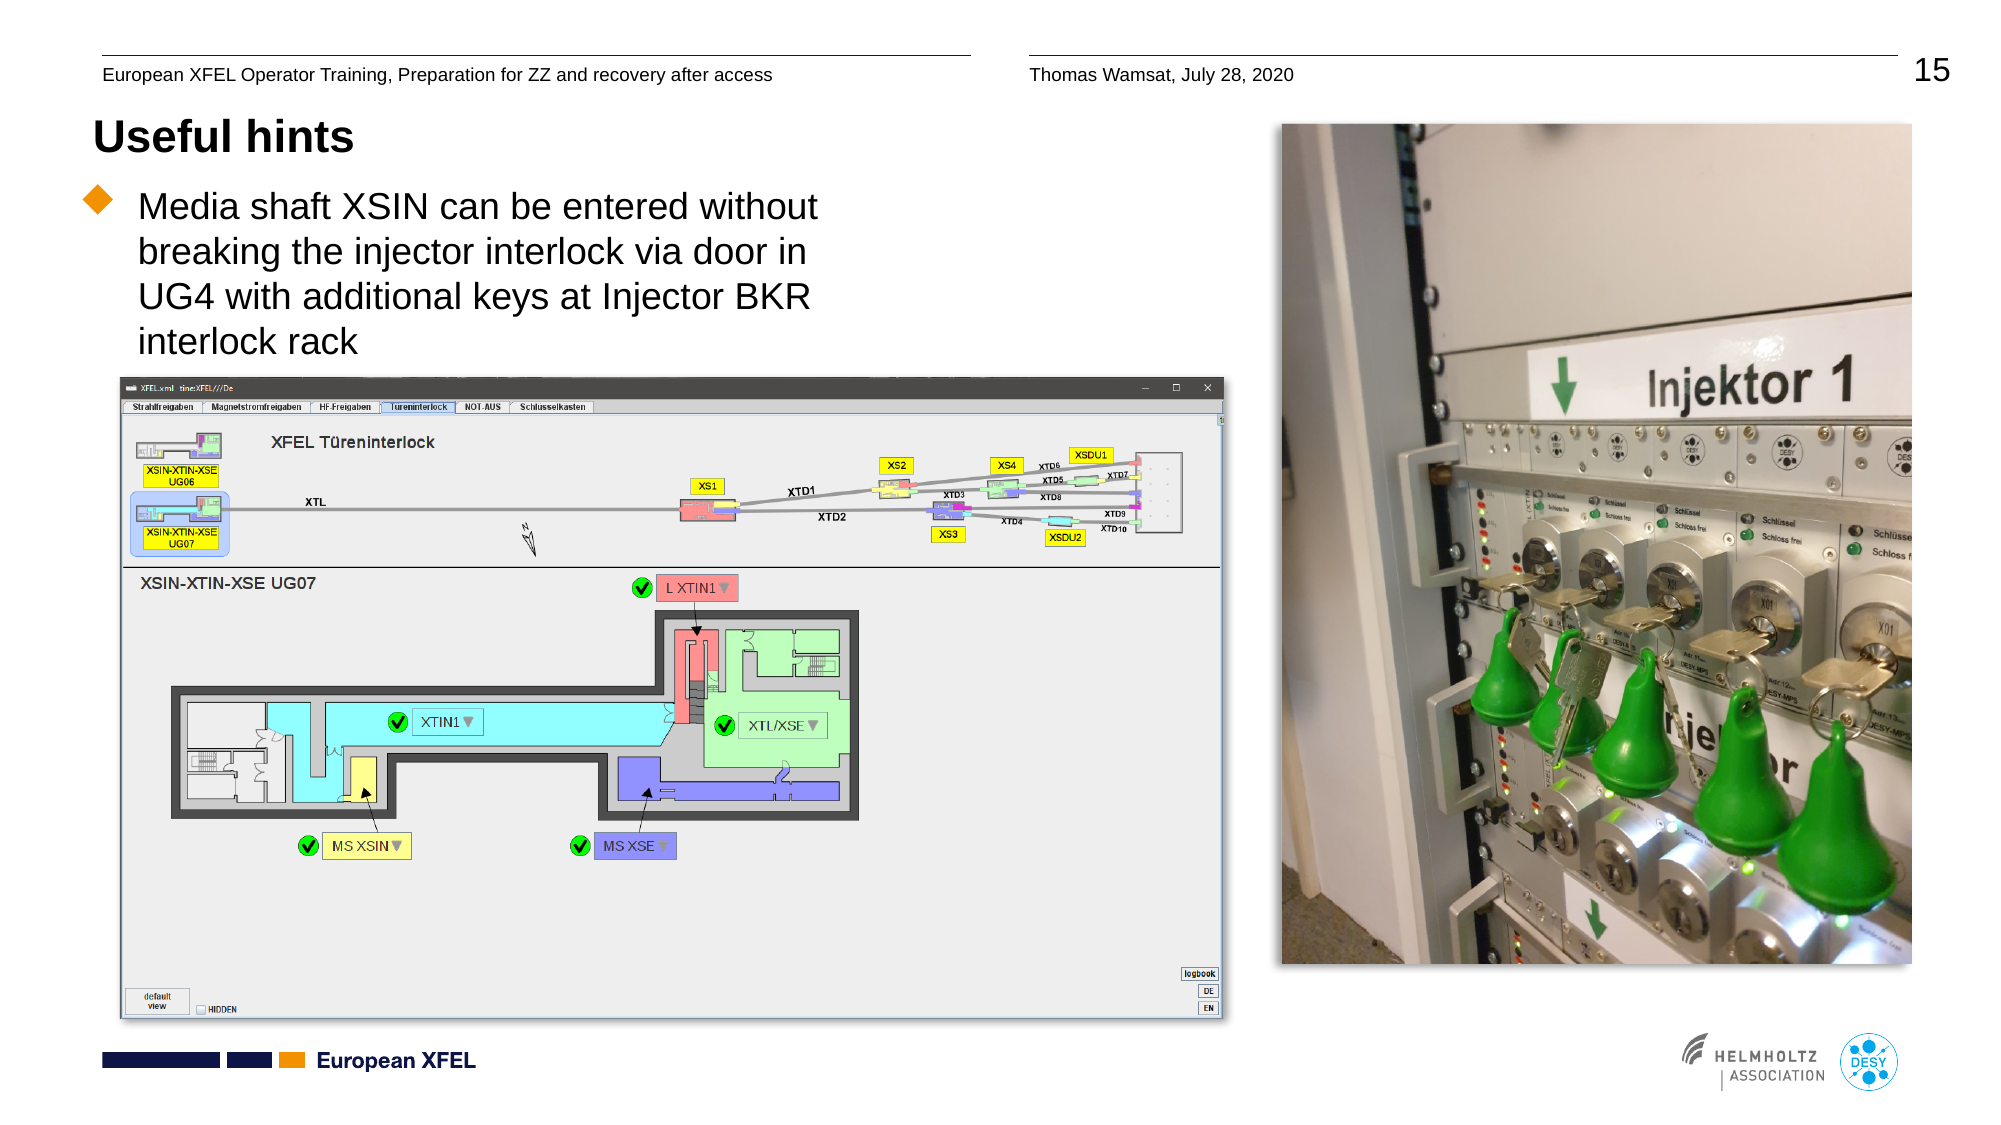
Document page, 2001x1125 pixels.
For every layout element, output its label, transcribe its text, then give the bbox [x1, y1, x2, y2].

text_box Media shaft XSIN can be entered without breaking the injector interlock via door in UG4 with additional keys at Injector BKR interlock rack [79, 181, 864, 1047]
picture [119, 124, 2000, 1019]
title Useful hints [92, 102, 1891, 162]
picture [1682, 1033, 1824, 1091]
picture [1840, 1033, 1898, 1091]
